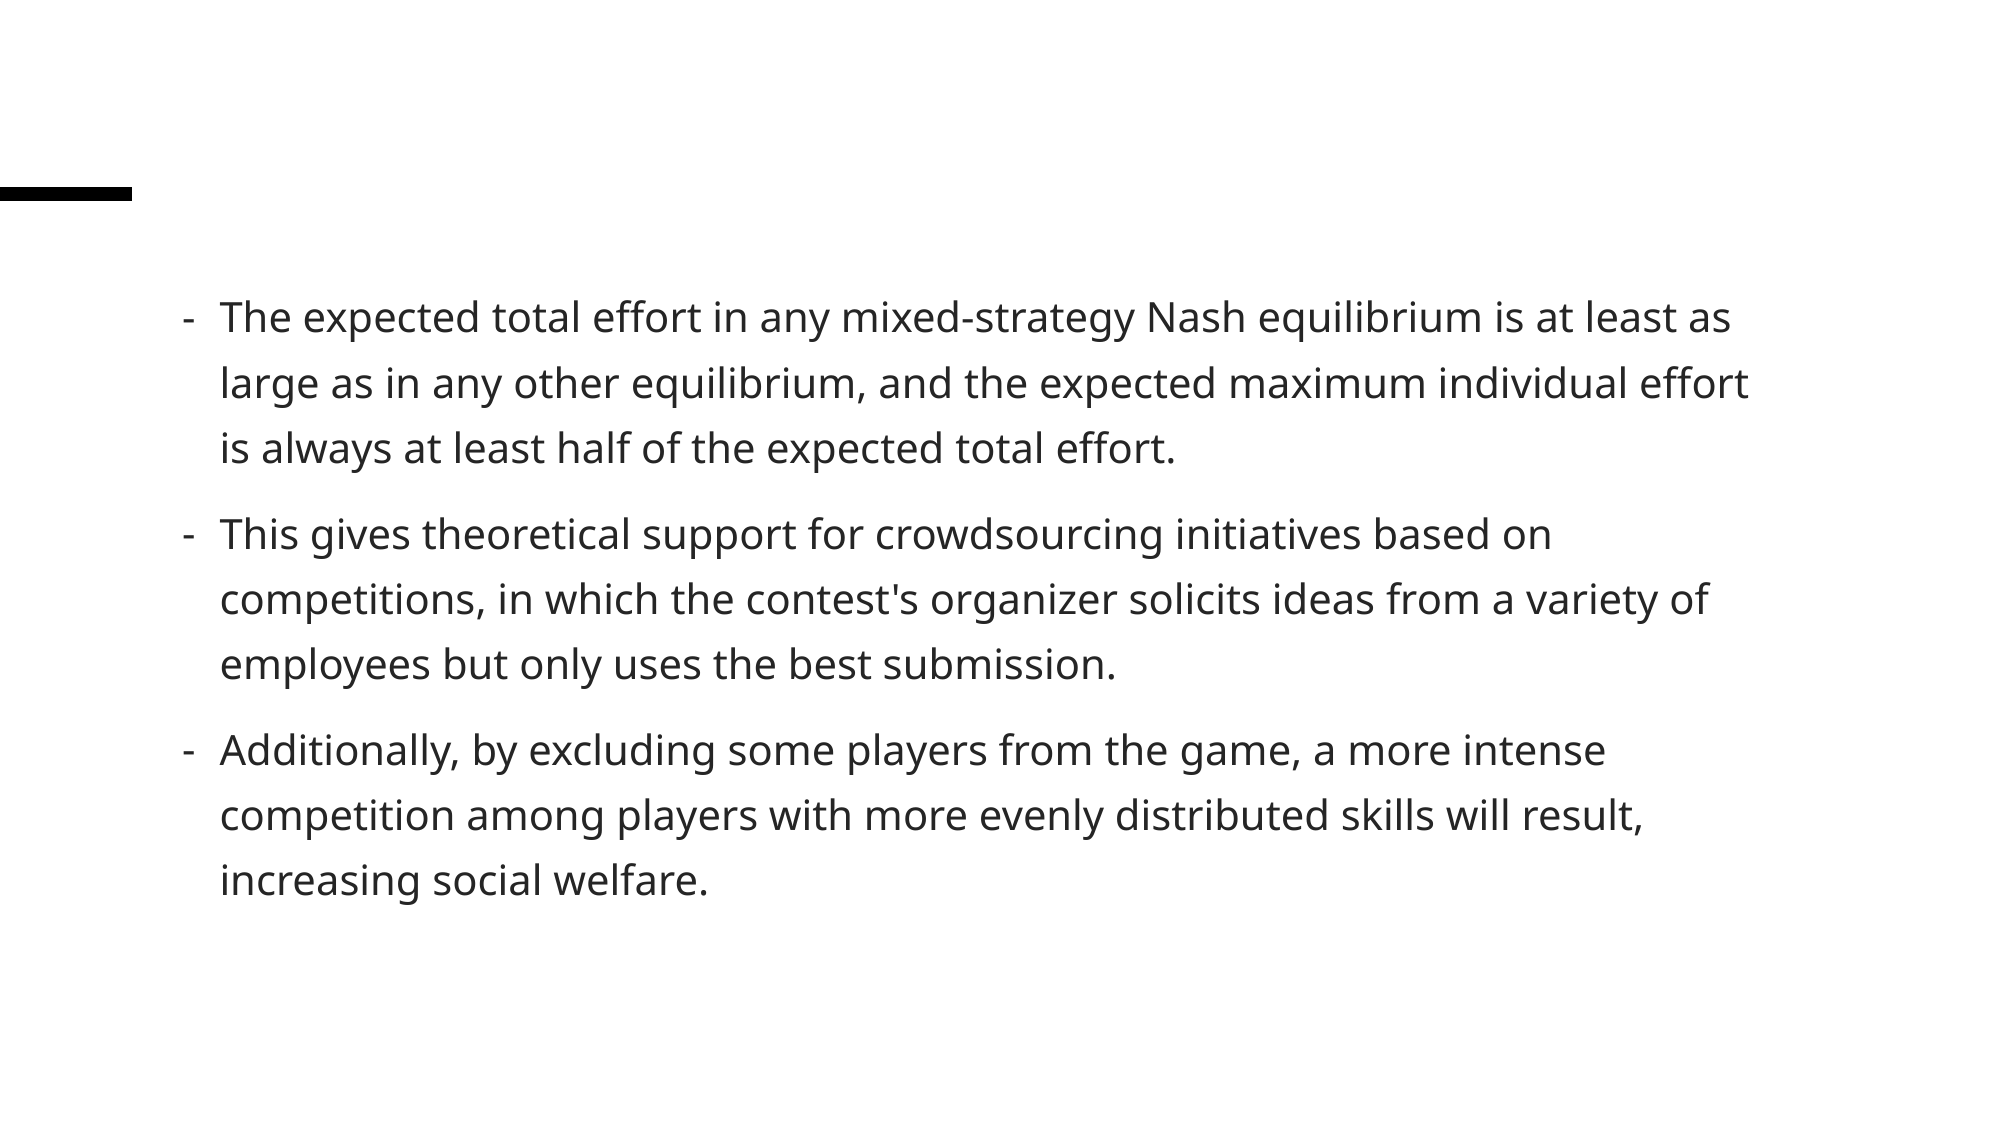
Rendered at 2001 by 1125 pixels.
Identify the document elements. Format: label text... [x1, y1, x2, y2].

list The expected total effort in any mixed-strategy Nash equilibrium is at least as large as in any other equilibrium, and the expected maximum individual effort is always at least half of the expected total effort. This gives theoretical support for crowdsourcing initiatives based on competitions, in which the contest's organizer solicits ideas from a variety of employees but only uses the best submission. Additionally, by excluding some players from the game, a more intense competition among players with more evenly distributed skills will result, increasing social welfare. [167, 268, 1788, 914]
